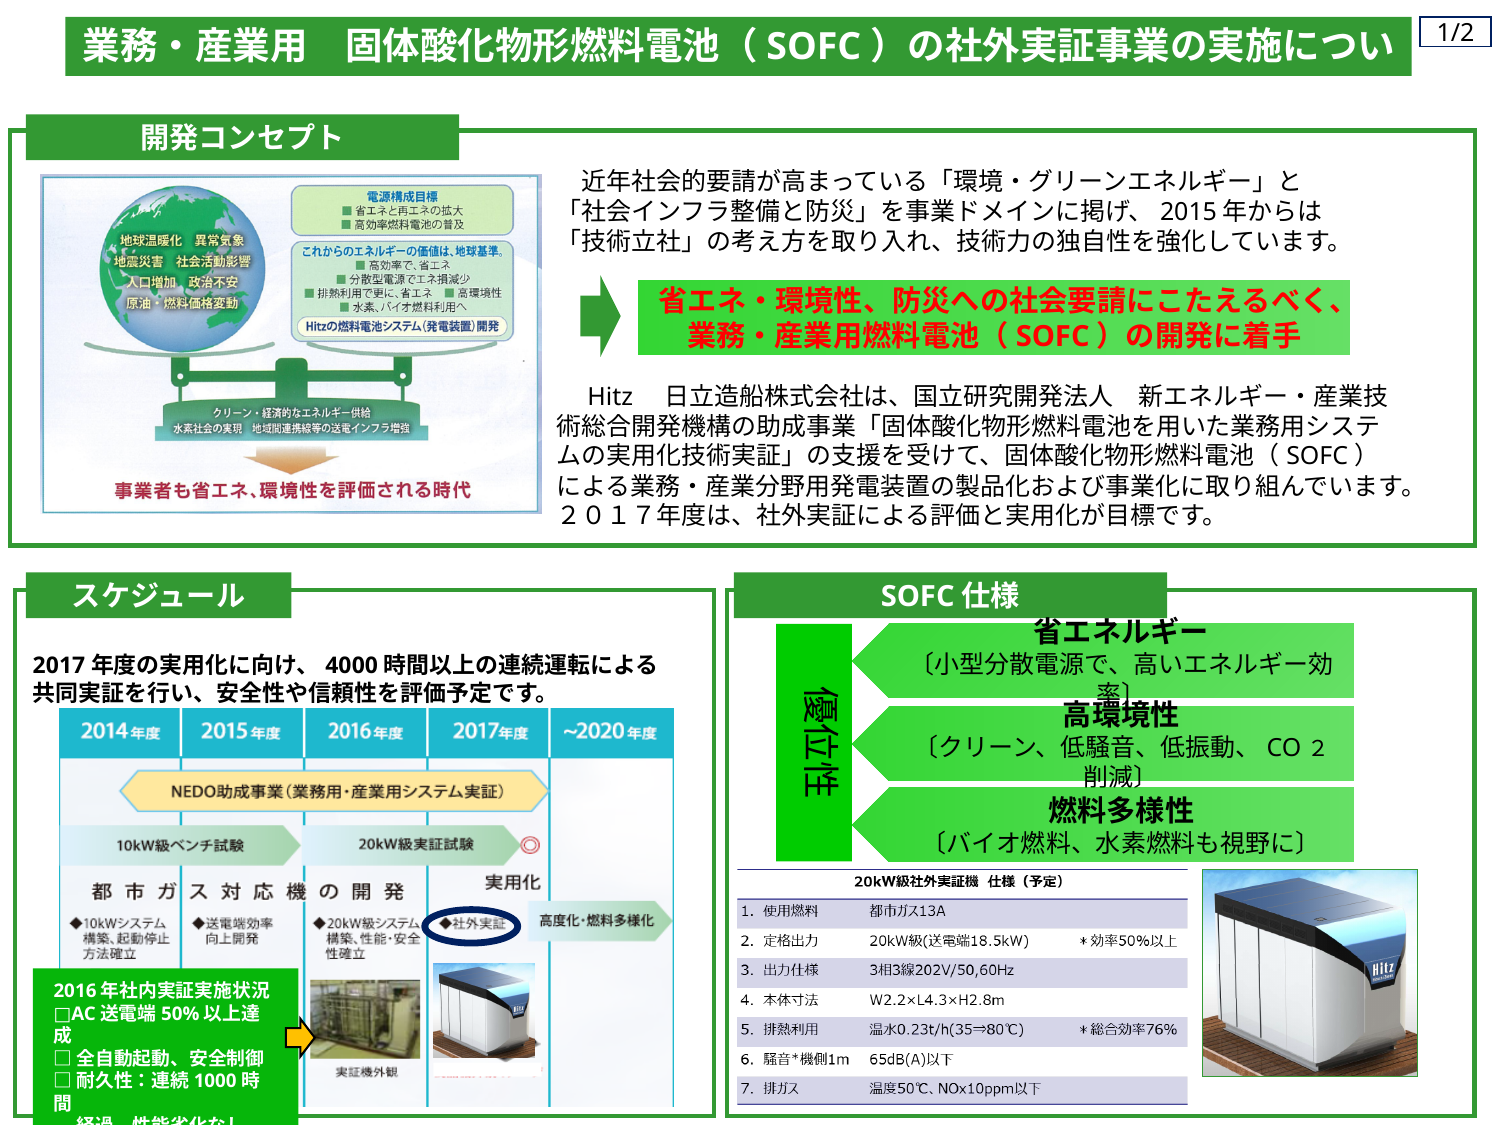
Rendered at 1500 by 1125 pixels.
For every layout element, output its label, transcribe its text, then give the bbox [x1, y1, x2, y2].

text_box [10, 130, 1475, 546]
text_box [727, 589, 1475, 1116]
picture [39, 174, 542, 514]
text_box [15, 572, 717, 1116]
text_box 省エネルギー 〔小型分散電源で、高いエネルギー効率〕 [852, 622, 1355, 699]
text_box 業務・産業用 固体酸化物形燃料電池（SOFC）の社外実証事業の実施について [65, 16, 1412, 76]
picture [1202, 869, 1418, 1077]
text_box Hitz 日立造船株式会社は、国立研究開発法人 新エネルギー・産業技術総合開発機構の助成事業「固体酸化物形燃料電池を用いた業務用システムの実用化技術実証」の支援を受けて、固体酸化物形燃料電池（SOFC）による業務・産業分野用発電装置の製品化および事業化に取り組んでいます。２０１７年度は、社外実証による評価と実用化が目標です。 [541, 372, 1418, 538]
text_box 優位性 [776, 623, 852, 862]
text_box 燃料多様性 〔バイオ燃料、水素燃料も視野に〕 [852, 786, 1355, 863]
text_box SOFC仕様 [733, 572, 1168, 619]
text_box 開発コンセプト [25, 114, 460, 161]
picture [736, 868, 1188, 1106]
text_box 1/2 [1419, 16, 1492, 47]
text_box 高環境性 〔クリーン、低騒音、低振動、CO２削減〕 [852, 705, 1355, 782]
